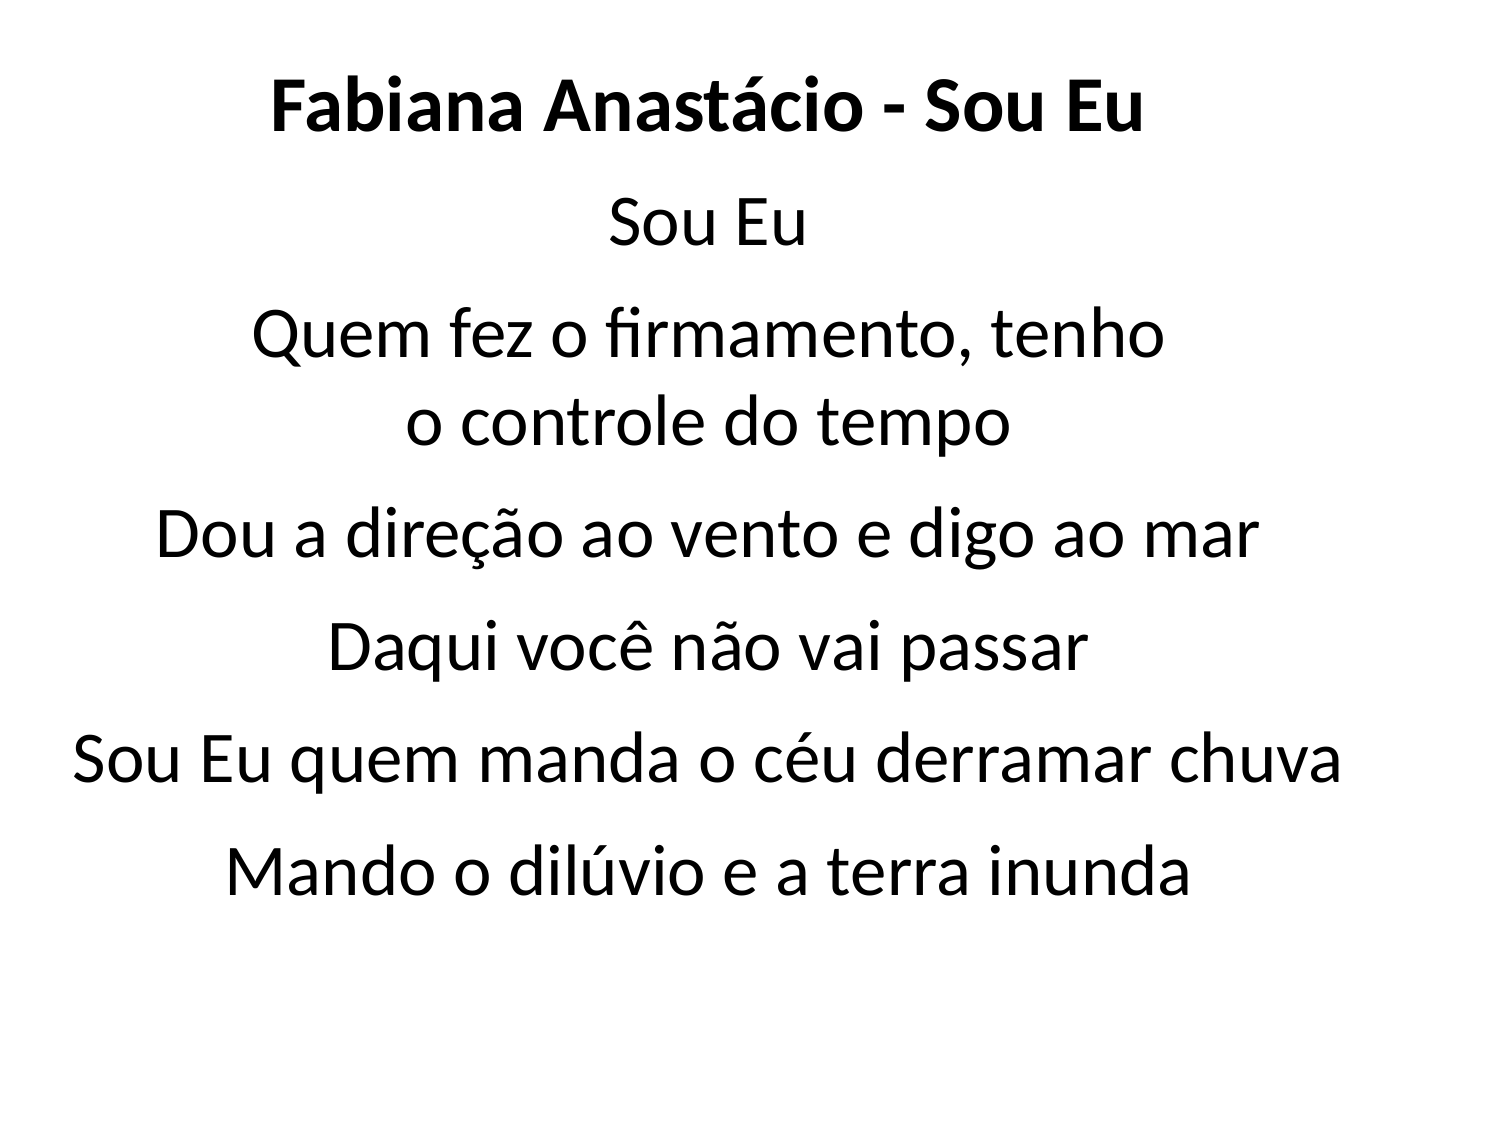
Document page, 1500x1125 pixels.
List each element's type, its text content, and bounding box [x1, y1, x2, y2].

text_box Fabiana Anastácio - Sou Eu Sou Eu Quem fez o firmamento, tenho o controle do tempo Dou a direção ao vento e digo ao mar Daqui você não vai passar Sou Eu quem manda o céu derramar chuva Mando o dilúvio e a terra inunda [58, 0, 1360, 918]
